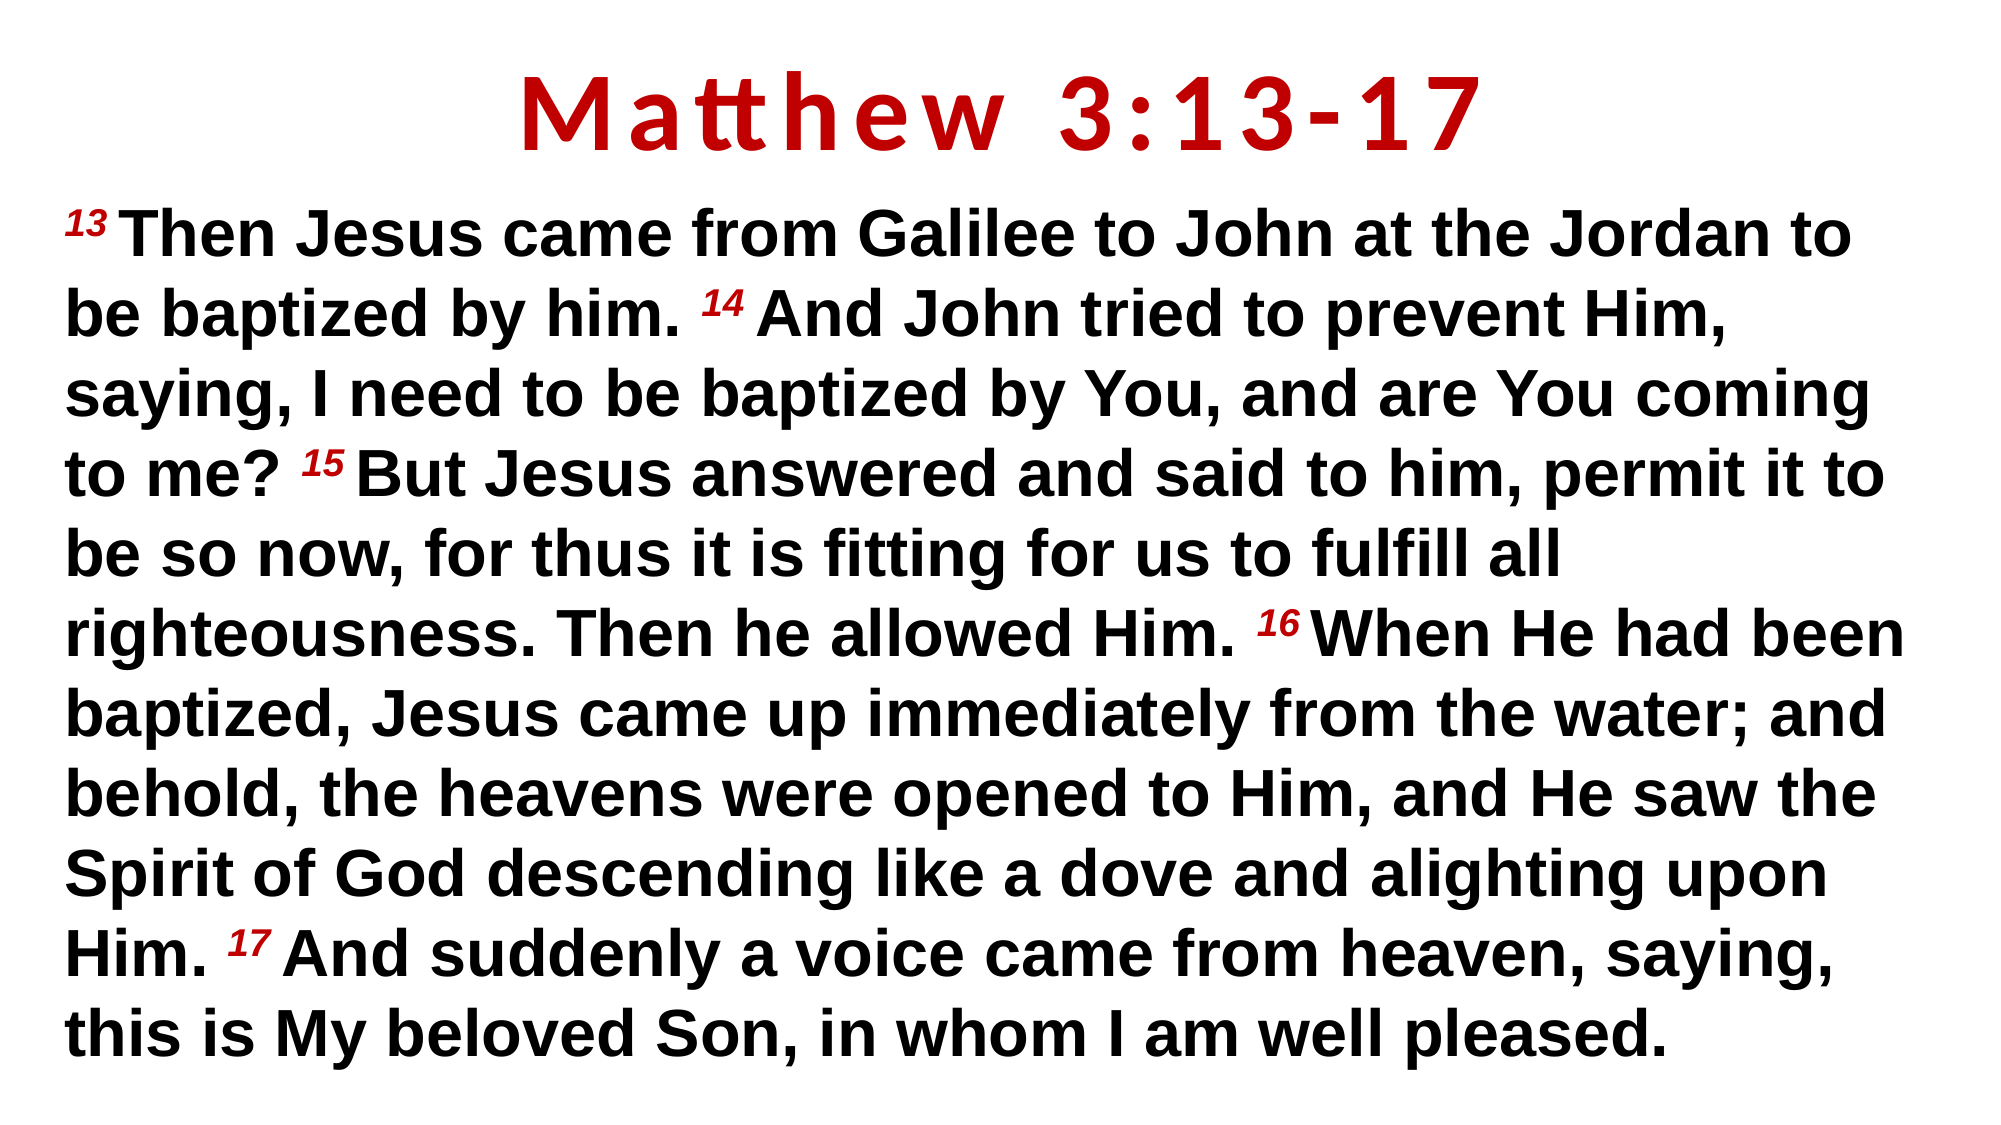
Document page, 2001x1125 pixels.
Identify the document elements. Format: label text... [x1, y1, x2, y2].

text_box Matthew 3:13-17 [502, 30, 1498, 181]
text_box 13 Then Jesus came from Galilee to John at the Jordan to be baptized by him. 14 And John tried to prevent Him, saying, I need to be baptized by You, and are You coming to me? 15 But Jesus answered and said to him, permit it to be so now, for thus it is fitting for us to fulfill all righteousness. Then he allowed Him. 16 When He had been baptized, Jesus came up immediately from the water; and behold, the heavens were opened to Him, and He saw the Spirit of God descending like a dove and alighting upon Him. 17 And suddenly a voice came from heaven, saying, this is My beloved Son, in whom I am well pleased. [49, 182, 1951, 1077]
